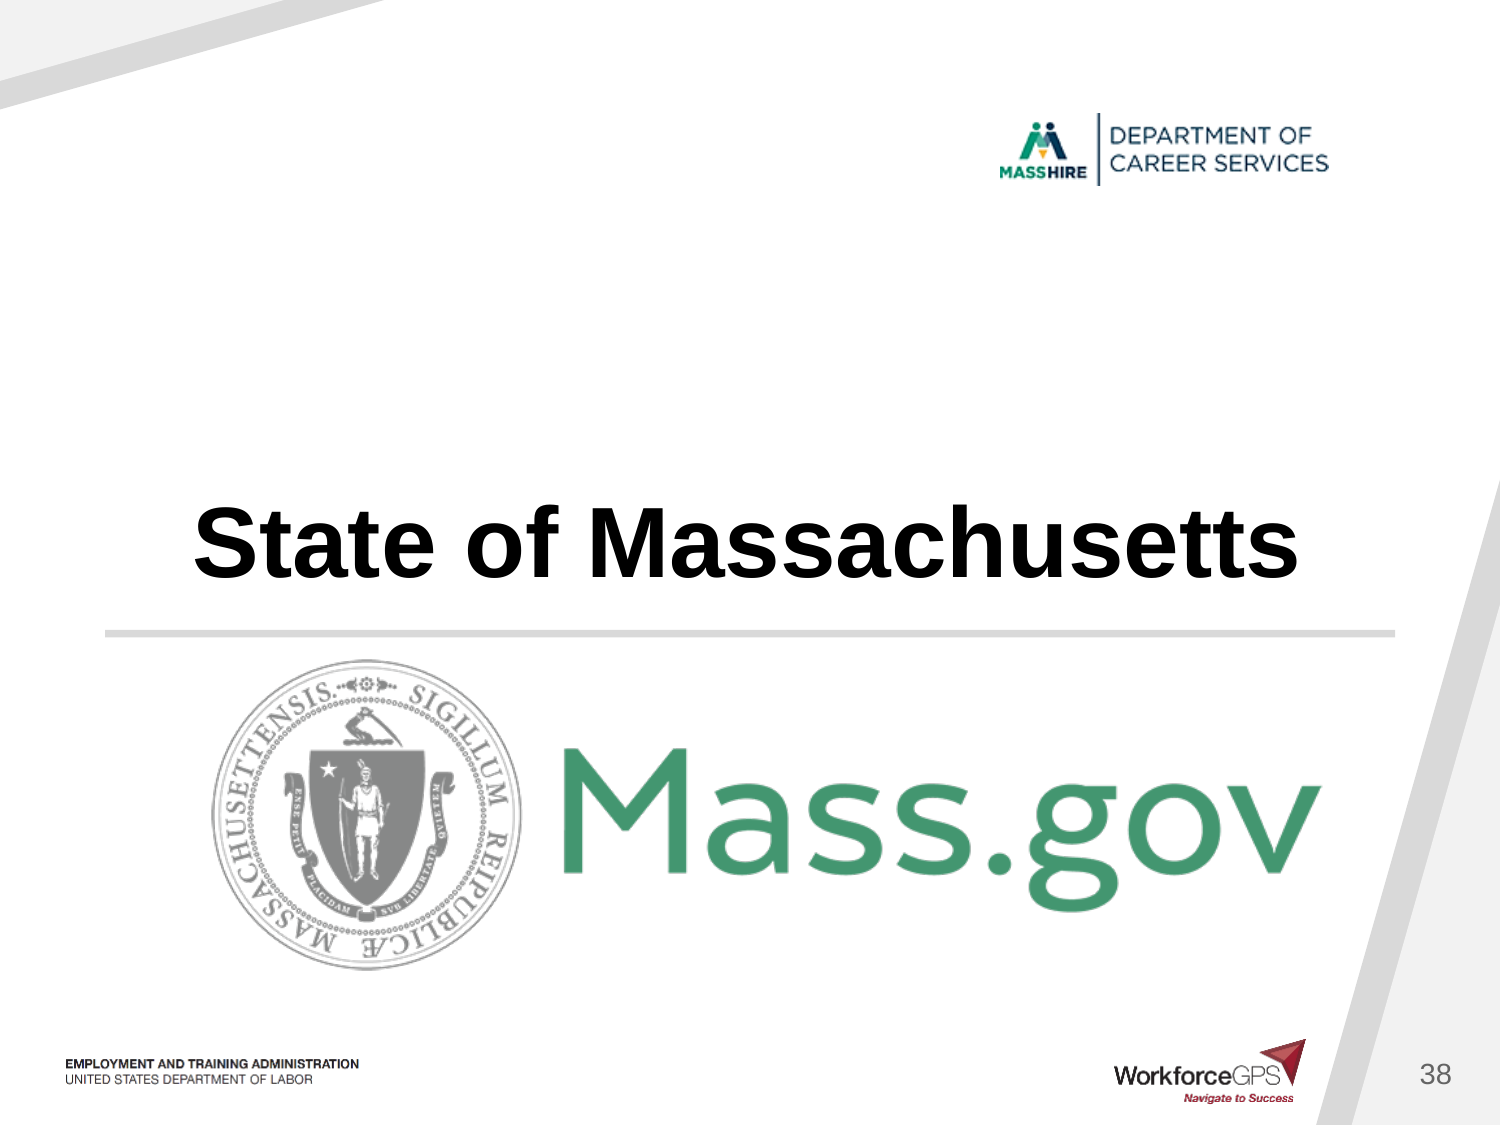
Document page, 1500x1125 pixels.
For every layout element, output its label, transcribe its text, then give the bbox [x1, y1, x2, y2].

list [102, 659, 1393, 973]
picture [211, 659, 1329, 971]
picture [59, 1053, 370, 1092]
slide_number 38 [1343, 1042, 1468, 1103]
picture [1000, 113, 1329, 186]
picture [1112, 1038, 1308, 1105]
title State of Massachusetts [102, 138, 1393, 607]
